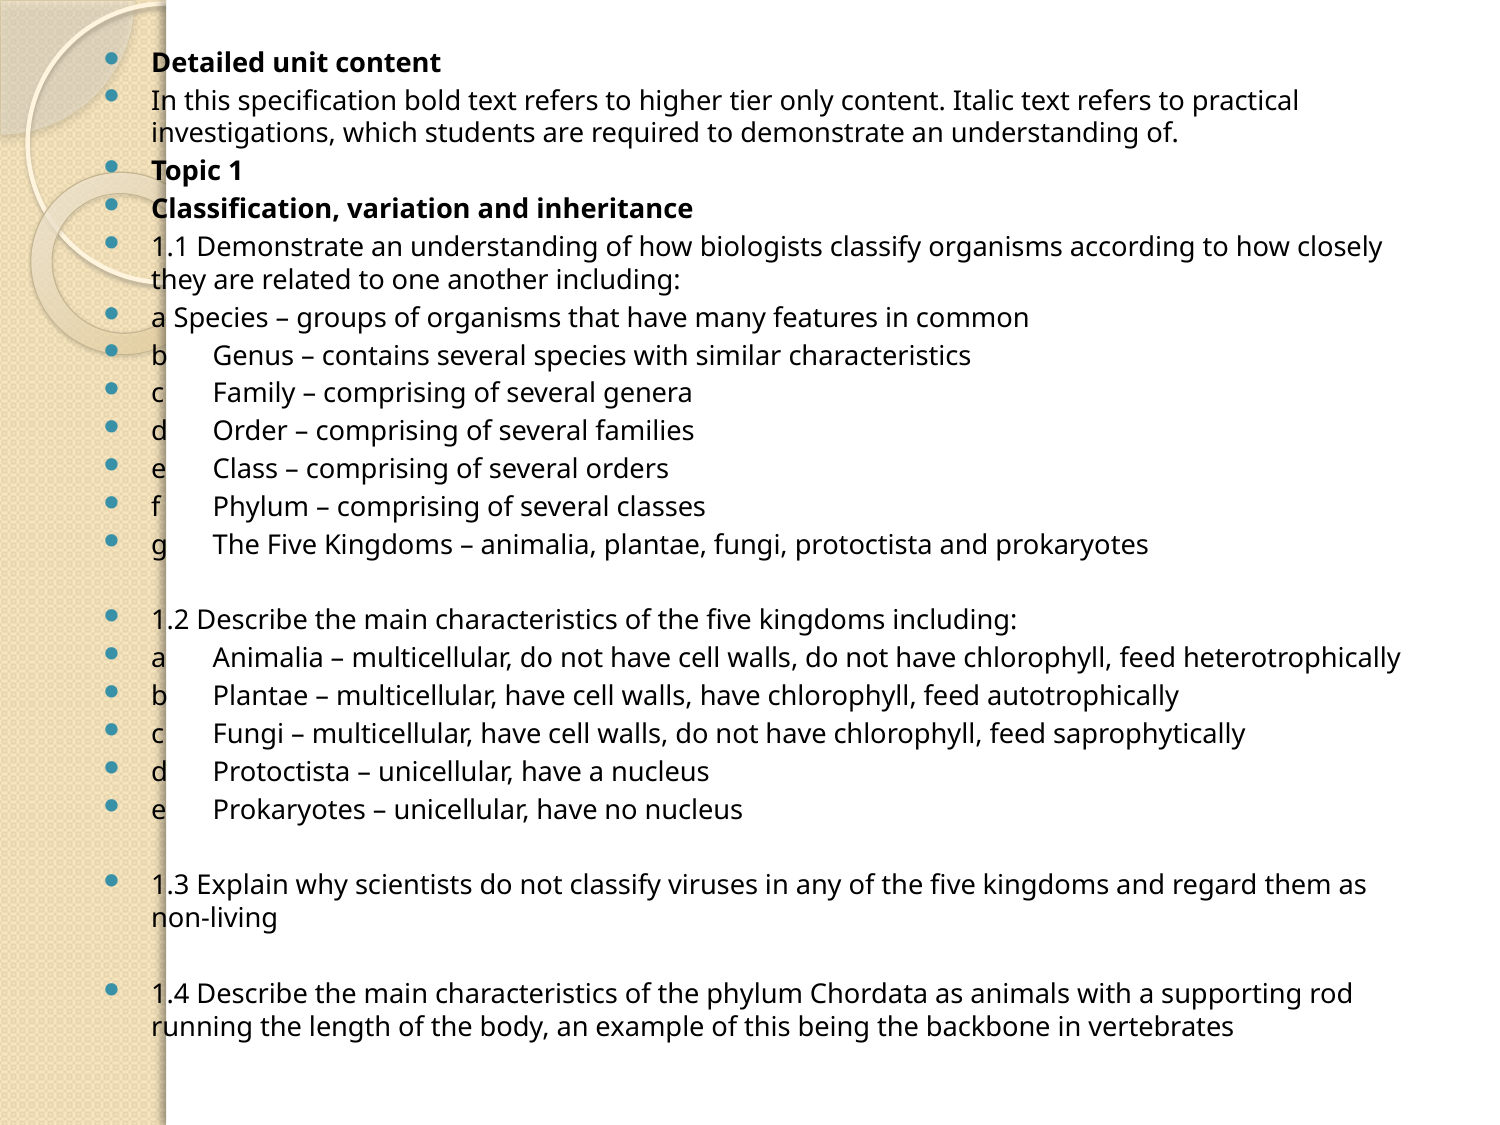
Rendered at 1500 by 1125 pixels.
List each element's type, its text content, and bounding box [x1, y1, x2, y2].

list Detailed unit content In this specification bold text refers to higher tier only content. Italic text refers to practical investigations, which students are required to demonstrate an understanding of. Topic 1 Classification, variation and inheritance 1.1 Demonstrate an understanding of how biologists classify organisms according to how closely they are related to one another including: a Species – groups of organisms that have many features in common b Genus – contains several species with similar characteristics c Family – comprising of several genera d Order – comprising of several families e Class – comprising of several orders f Phylum – comprising of several classes g The Five Kingdoms – animalia, plantae, fungi, protoctista and prokaryotes 1.2 Describe the main characteristics of the five kingdoms including: a Animalia – multicellular, do not have cell walls, do not have chlorophyll, feed heterotrophically b Plantae – multicellular, have cell walls, have chlorophyll, feed autotrophically c Fungi – multicellular, have cell walls, do not have chlorophyll, feed saprophytically d Protoctista – unicellular, have a nucleus e Prokaryotes – unicellular, have no nucleus 1.3 Explain why scientists do not classify viruses in any of the five kingdoms and regard them as non-living 1.4 Describe the main characteristics of the phylum Chordata as animals with a supporting rod running the length of the body, an example of this being the backbone in vertebrates [75, 37, 1425, 1075]
